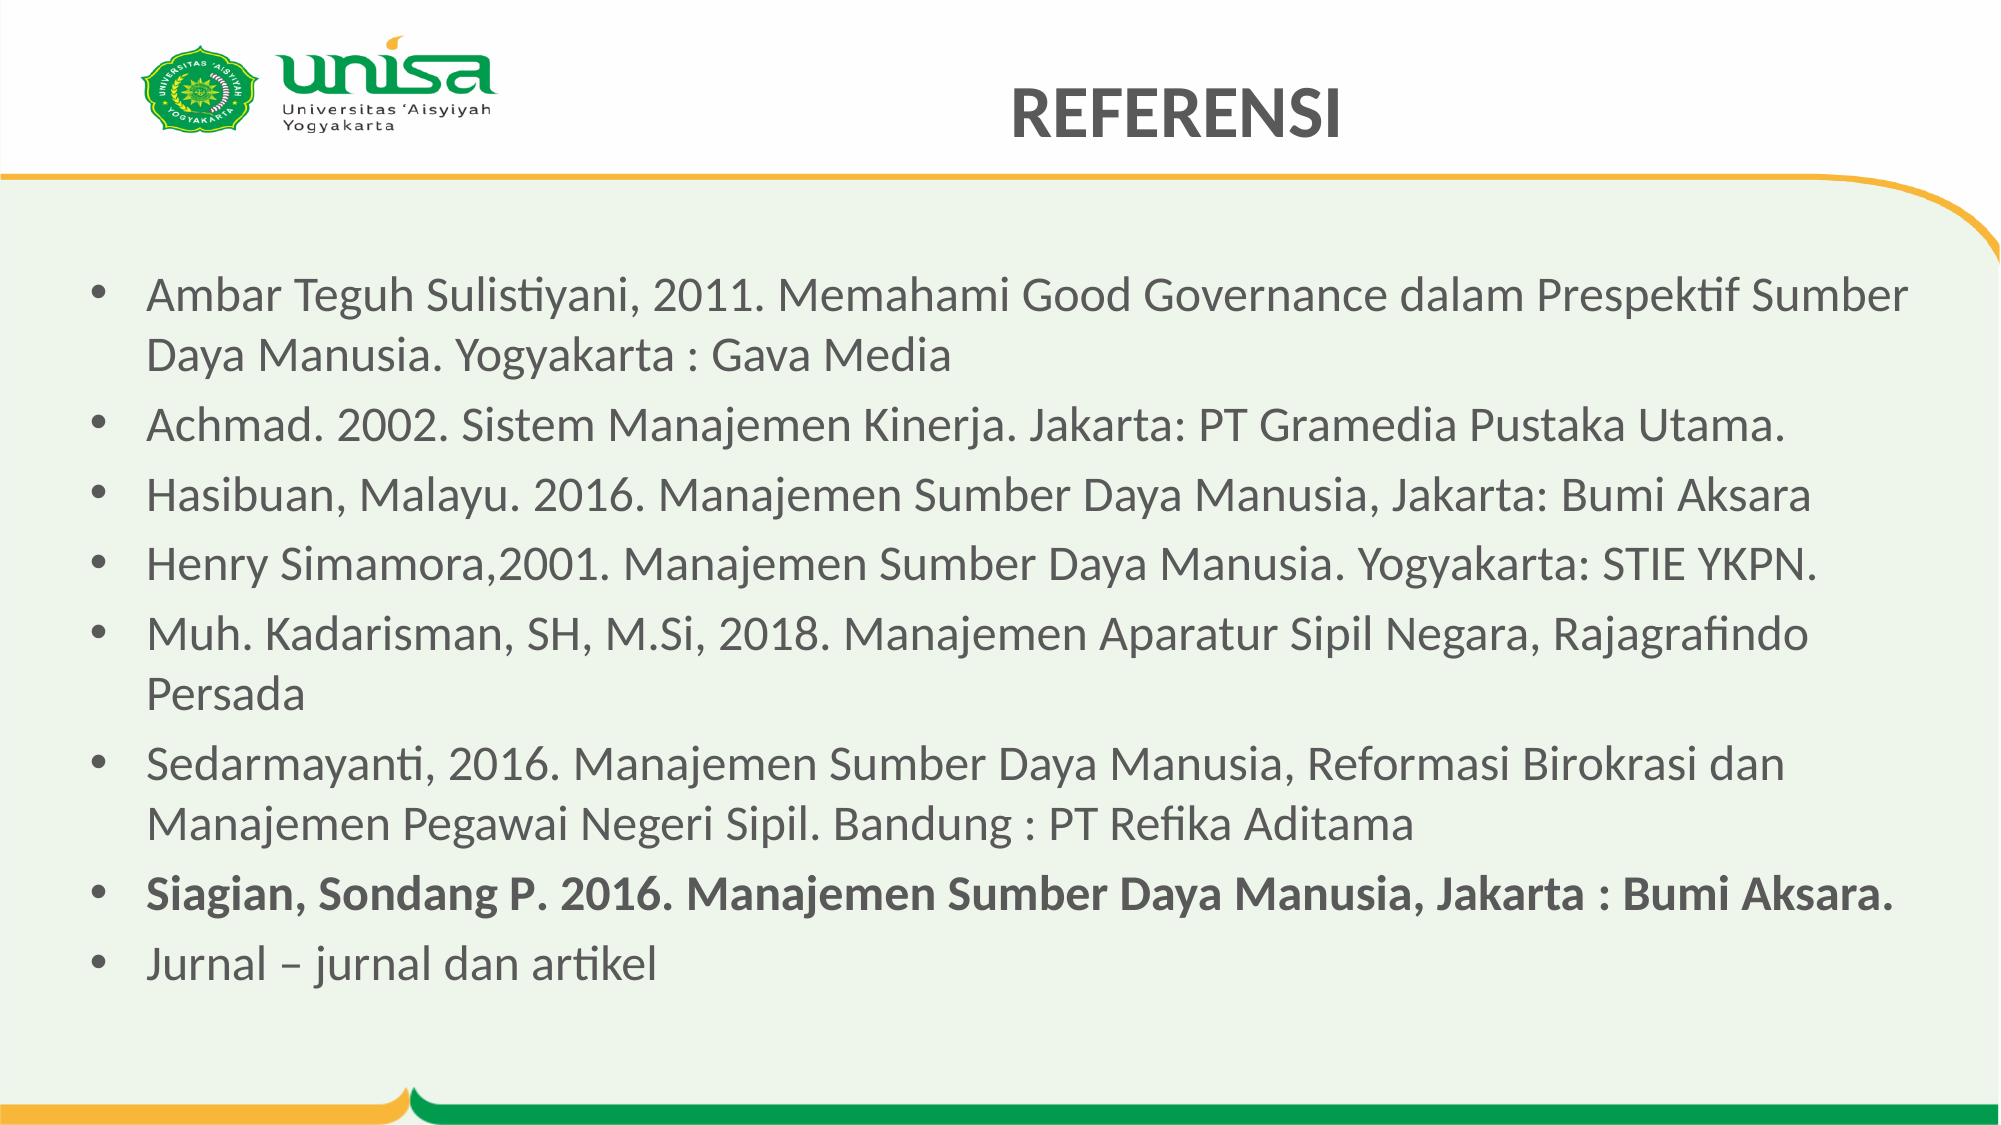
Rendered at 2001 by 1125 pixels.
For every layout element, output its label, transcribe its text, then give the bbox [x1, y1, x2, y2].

title REFERENSI [995, 55, 1846, 180]
picture [0, 0, 2000, 1125]
list Ambar Teguh Sulistiyani, 2011. Memahami Good Governance dalam Prespektif Sumber Daya Manusia. Yogyakarta : Gava Media Achmad. 2002. Sistem Manajemen Kinerja. Jakarta: PT Gramedia Pustaka Utama. Hasibuan, Malayu. 2016. Manajemen Sumber Daya Manusia, Jakarta: Bumi Aksara Henry Simamora,2001. Manajemen Sumber Daya Manusia. Yogyakarta: STIE YKPN. Muh. Kadarisman, SH, M.Si, 2018. Manajemen Aparatur Sipil Negara, Rajagrafindo Persada Sedarmayanti, 2016. Manajemen Sumber Daya Manusia, Reformasi Birokrasi dan Manajemen Pegawai Negeri Sipil. Bandung : PT Refika Aditama Siagian, Sondang P. 2016. Manajemen Sumber Daya Manusia, Jakarta : Bumi Aksara. Jurnal – jurnal dan artikel [75, 253, 1972, 963]
